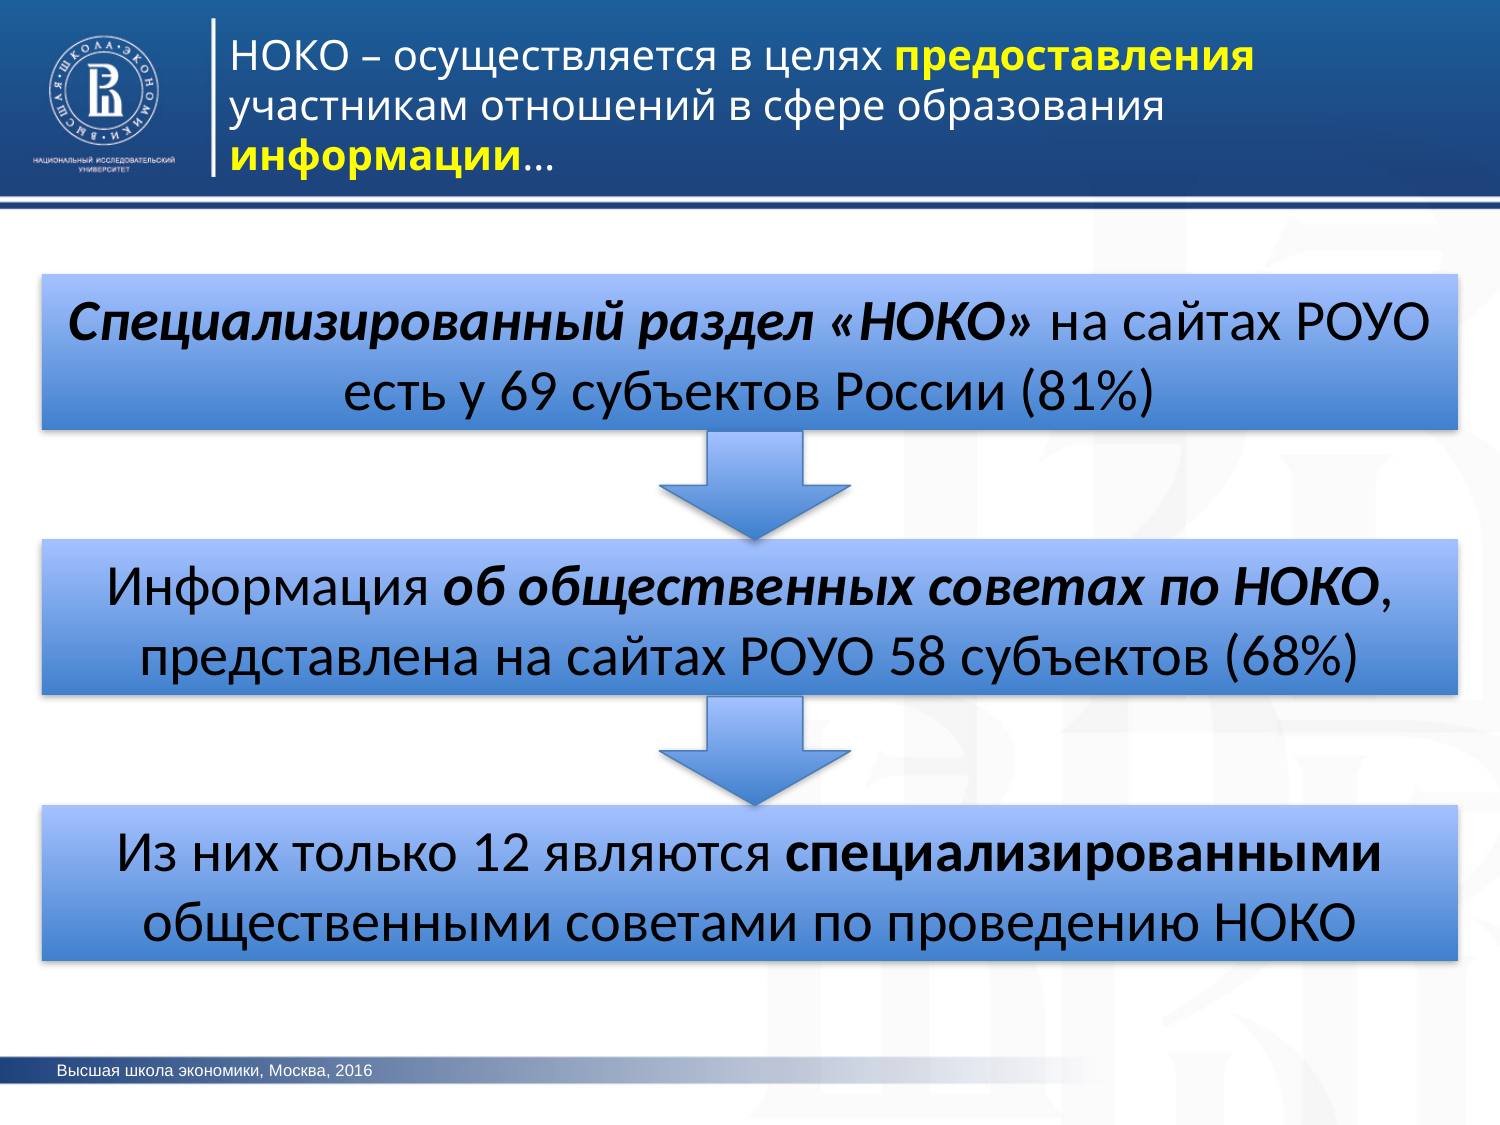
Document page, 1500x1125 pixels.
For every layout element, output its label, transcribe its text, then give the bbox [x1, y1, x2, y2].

text_box Информация об общественных советах по НОКО, представлена на сайтах РОУО 58 субъектов (68%) [41, 539, 1458, 695]
text_box Специализированный раздел «НОКО» на сайтах РОУО есть у 69 субъектов России (81%) [41, 274, 1458, 430]
picture [0, 0, 1500, 1125]
text_box НОКО – осуществляется в целях предоставления участникам отношений в сфере образования информации… [214, 23, 1472, 184]
text_box Из них только 12 являются специализированными общественными советами по проведению НОКО [41, 805, 1458, 961]
text_box [658, 430, 852, 541]
text_box [658, 695, 852, 807]
text_box Высшая школа экономики, Москва, 2016 [41, 1052, 722, 1093]
